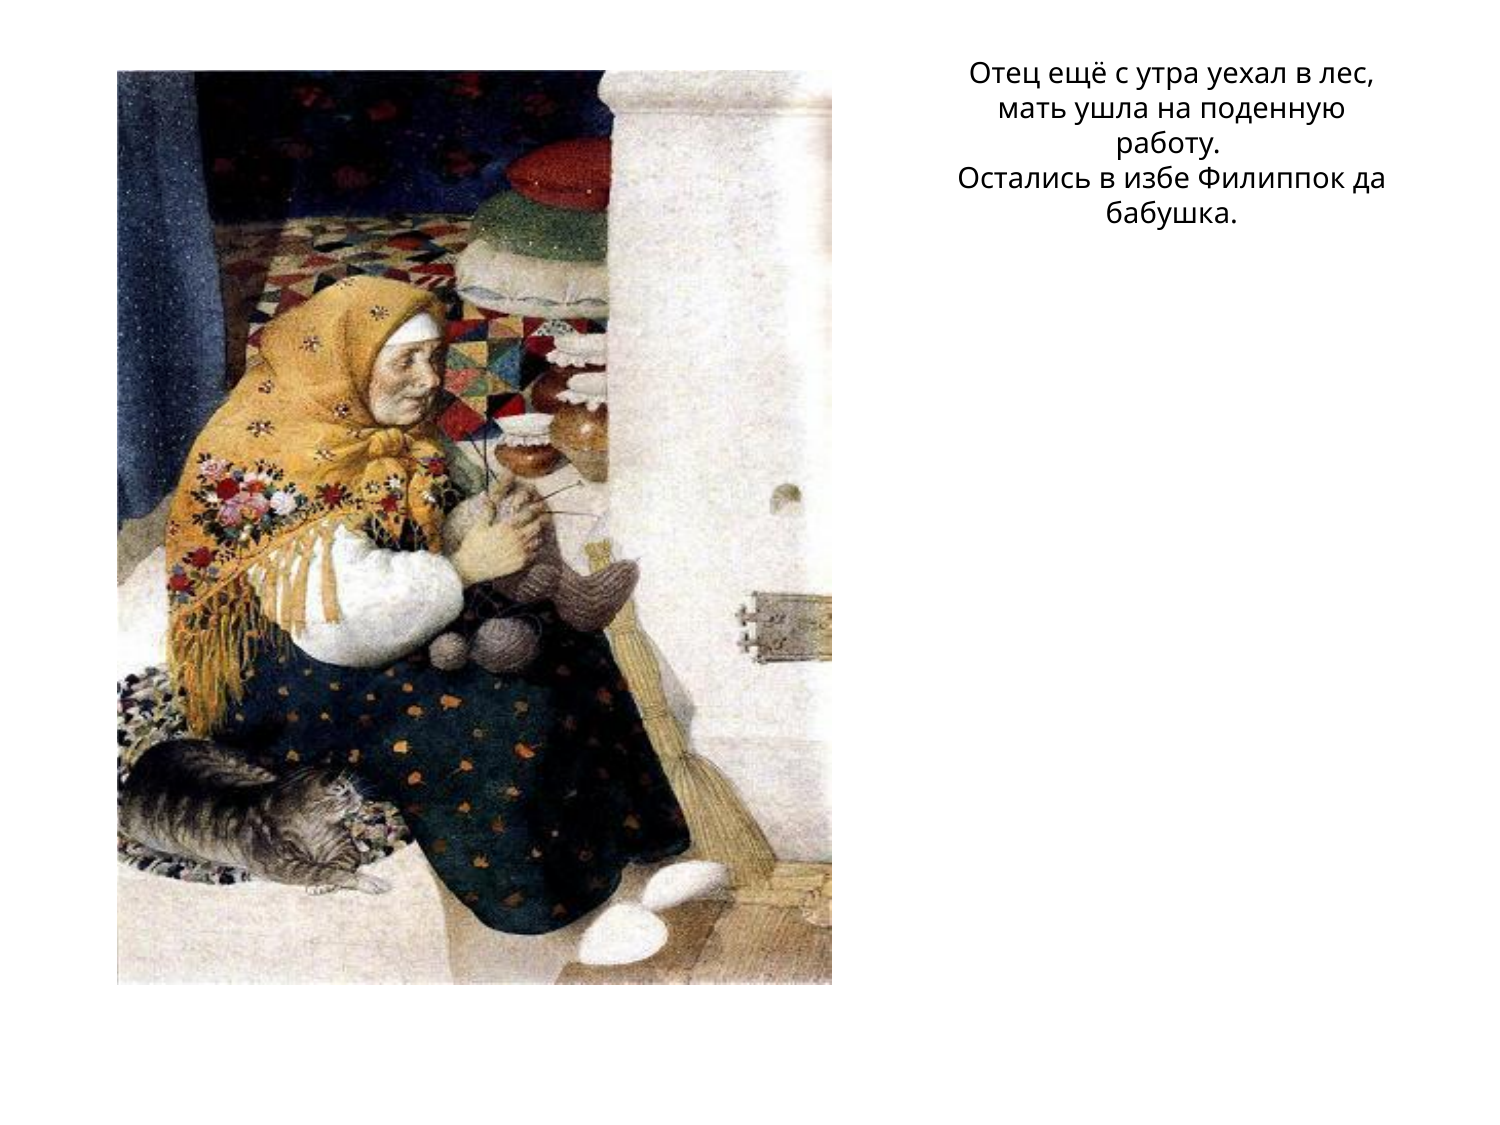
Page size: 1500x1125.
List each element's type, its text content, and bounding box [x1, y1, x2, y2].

text_box Отец ещё с утра уехал в лес, мать ушла на поденную работу. Остались в избе Филиппок да бабушка. [937, 46, 1407, 237]
picture [116, 70, 833, 985]
